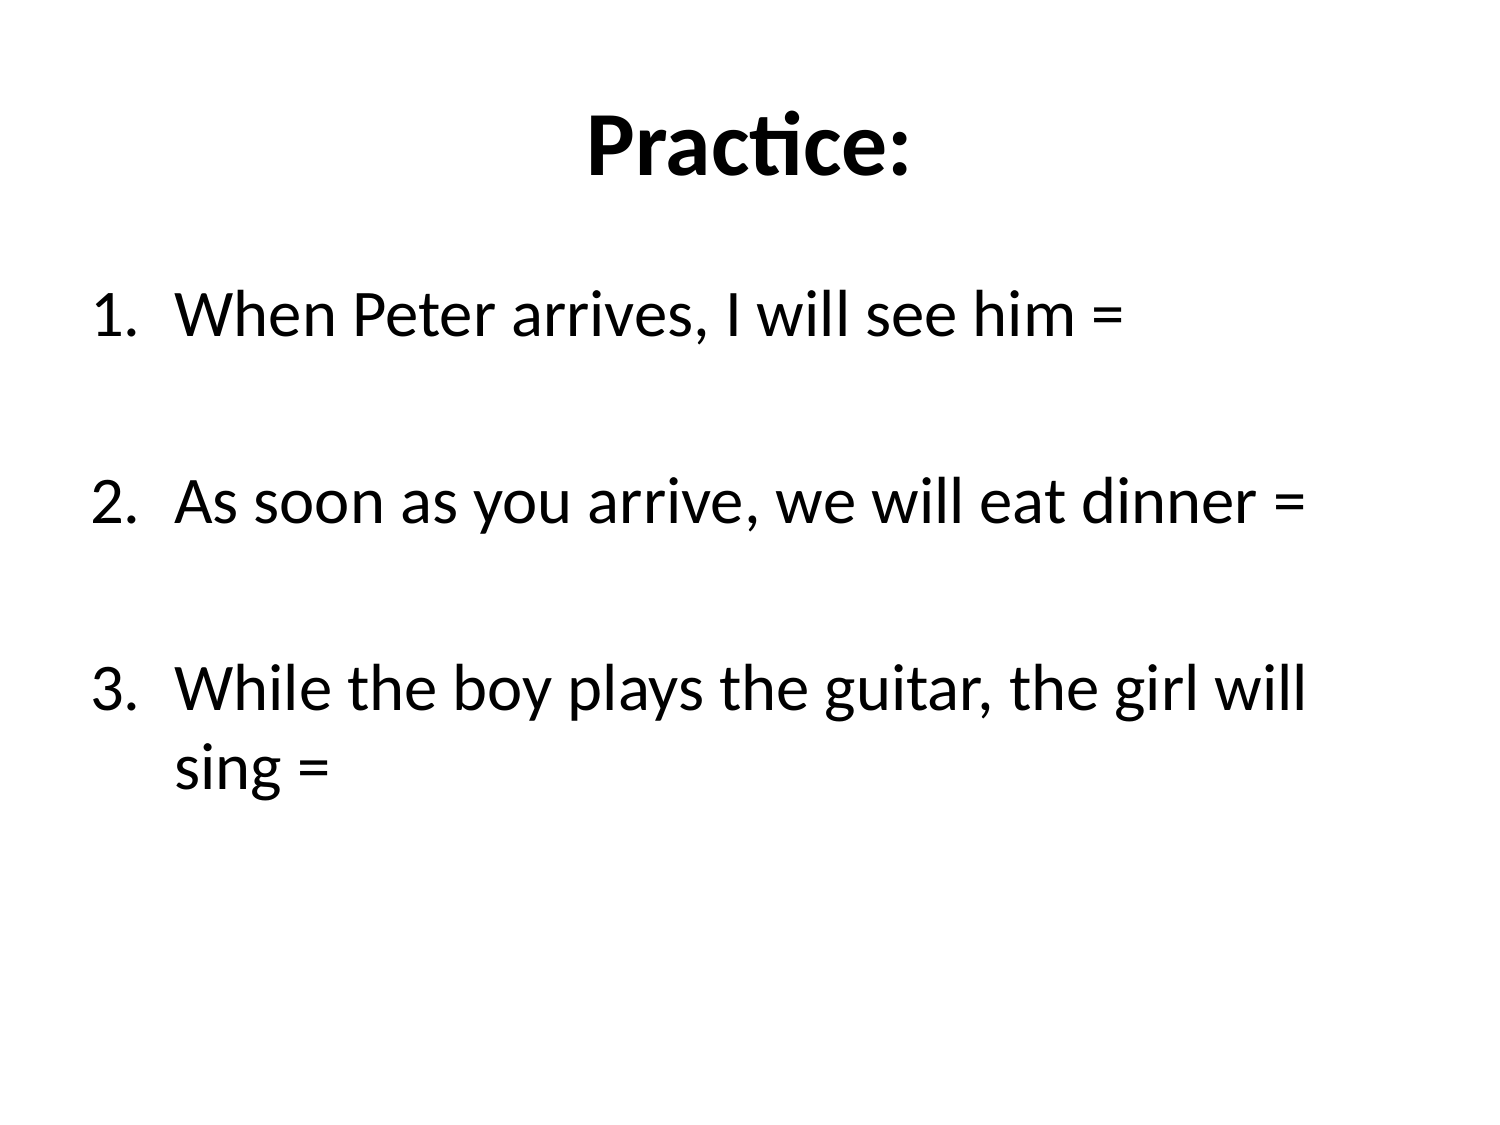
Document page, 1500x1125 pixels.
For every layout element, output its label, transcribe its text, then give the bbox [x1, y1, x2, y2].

list When Peter arrives, I will see him = As soon as you arrive, we will eat dinner = While the boy plays the guitar, the girl will sing = [75, 262, 1425, 1005]
title Practice: [75, 45, 1425, 233]
